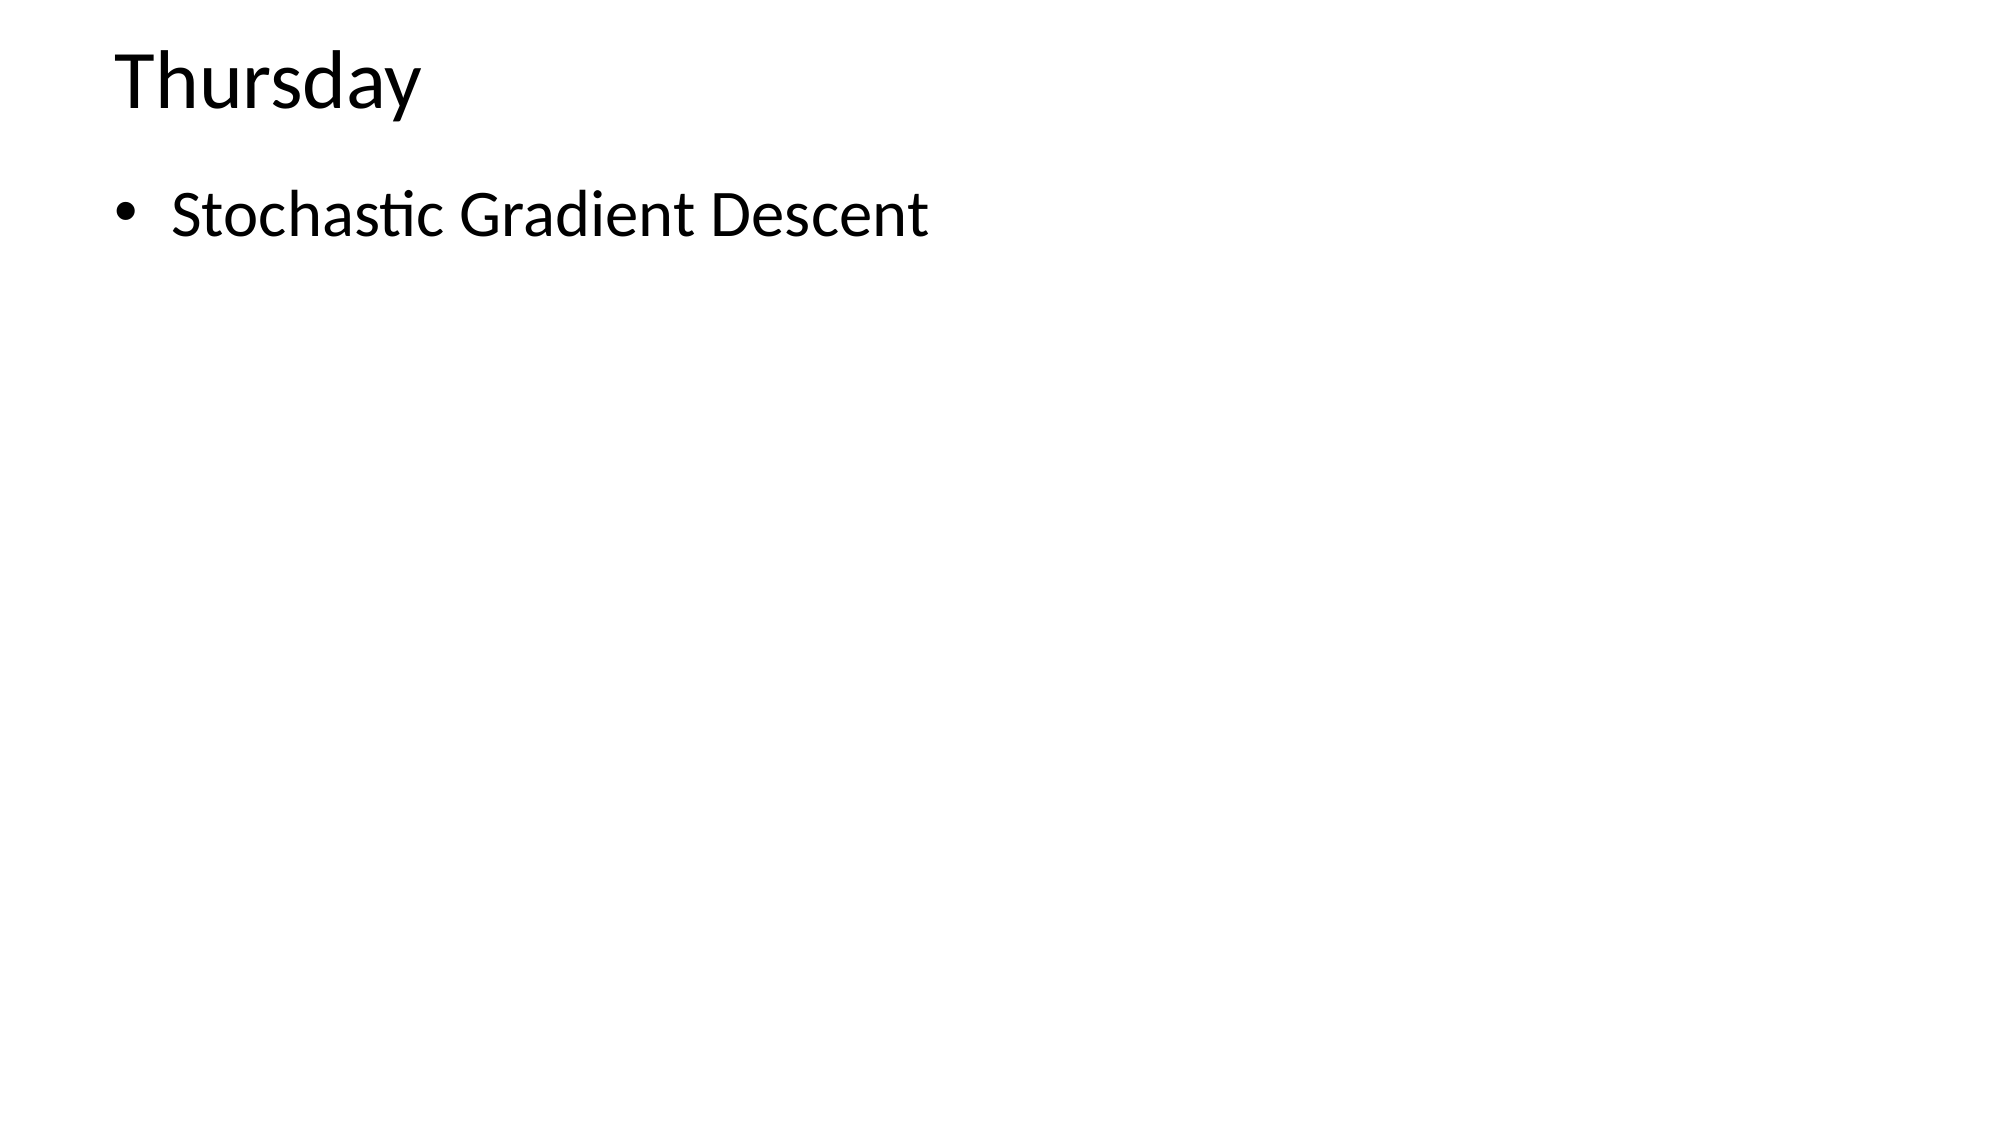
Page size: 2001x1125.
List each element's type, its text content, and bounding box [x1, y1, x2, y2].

title Thursday [99, 0, 1900, 150]
list Stochastic Gradient Descent [99, 162, 1900, 1005]
